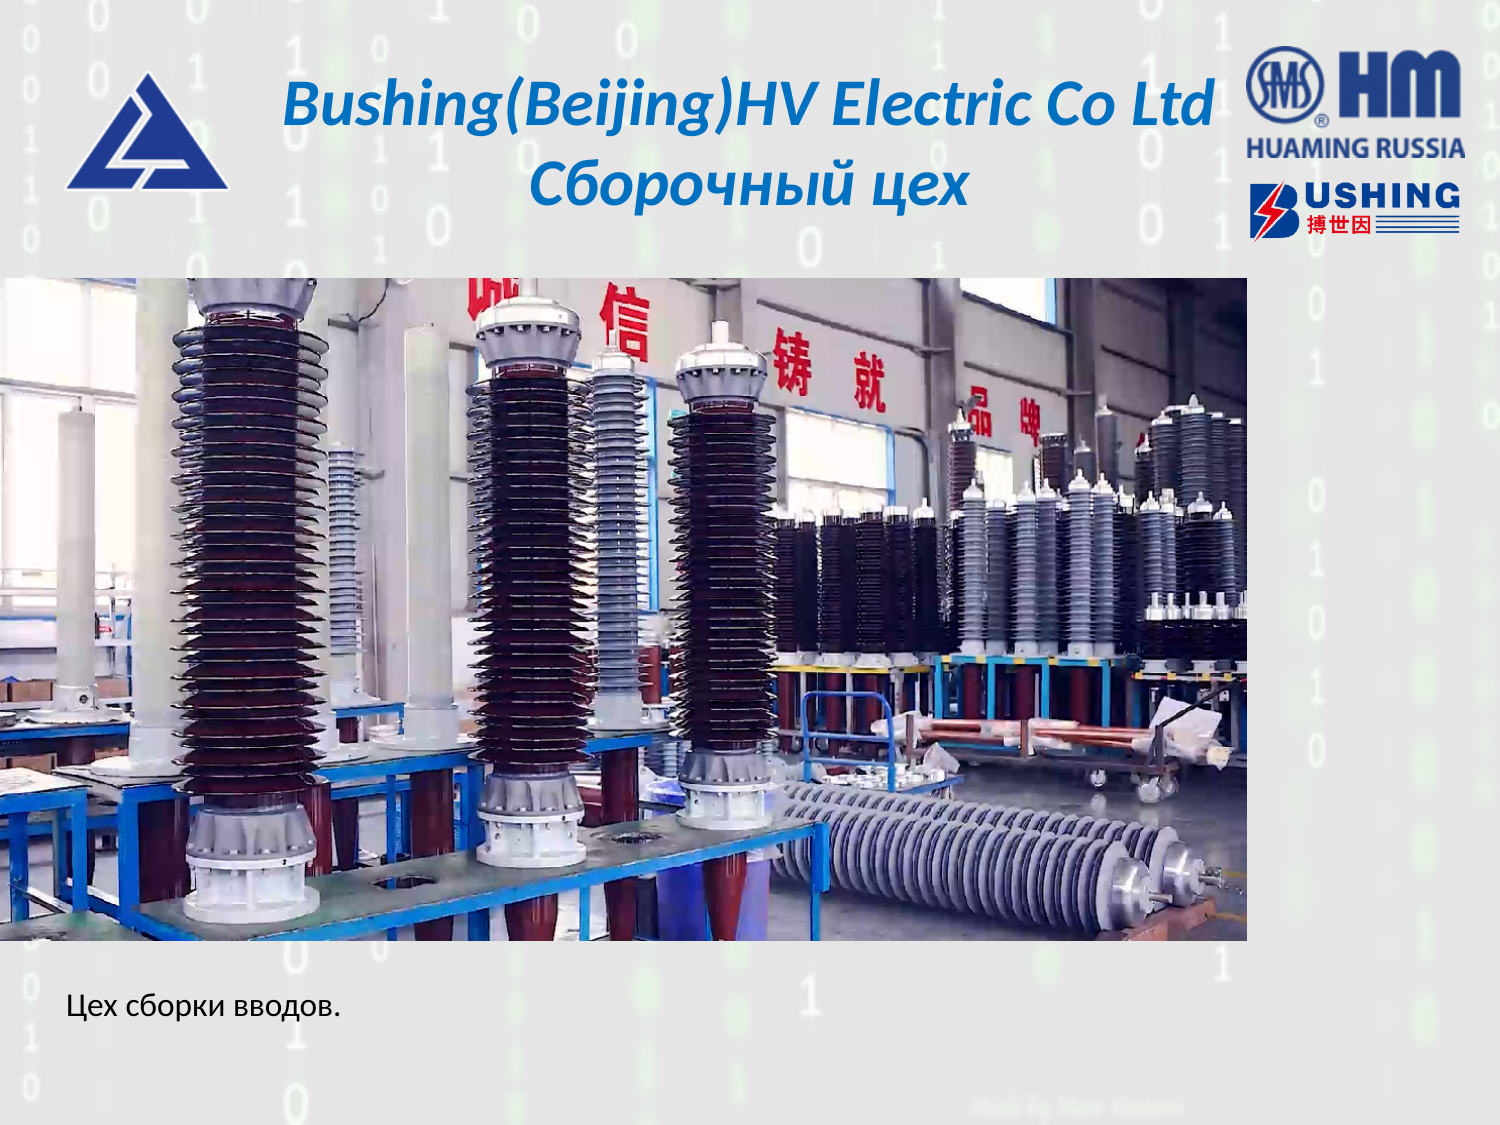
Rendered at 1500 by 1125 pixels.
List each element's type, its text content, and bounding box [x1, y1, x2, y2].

title Bushing(Beijing)HV Electric Co Ltd Сборочный цех [75, 45, 1235, 233]
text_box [1236, 46, 1474, 245]
list [75, 262, 1425, 1035]
picture [0, 278, 1247, 941]
picture [41, 61, 250, 217]
text_box Цех сборки вводов. [51, 975, 357, 1031]
